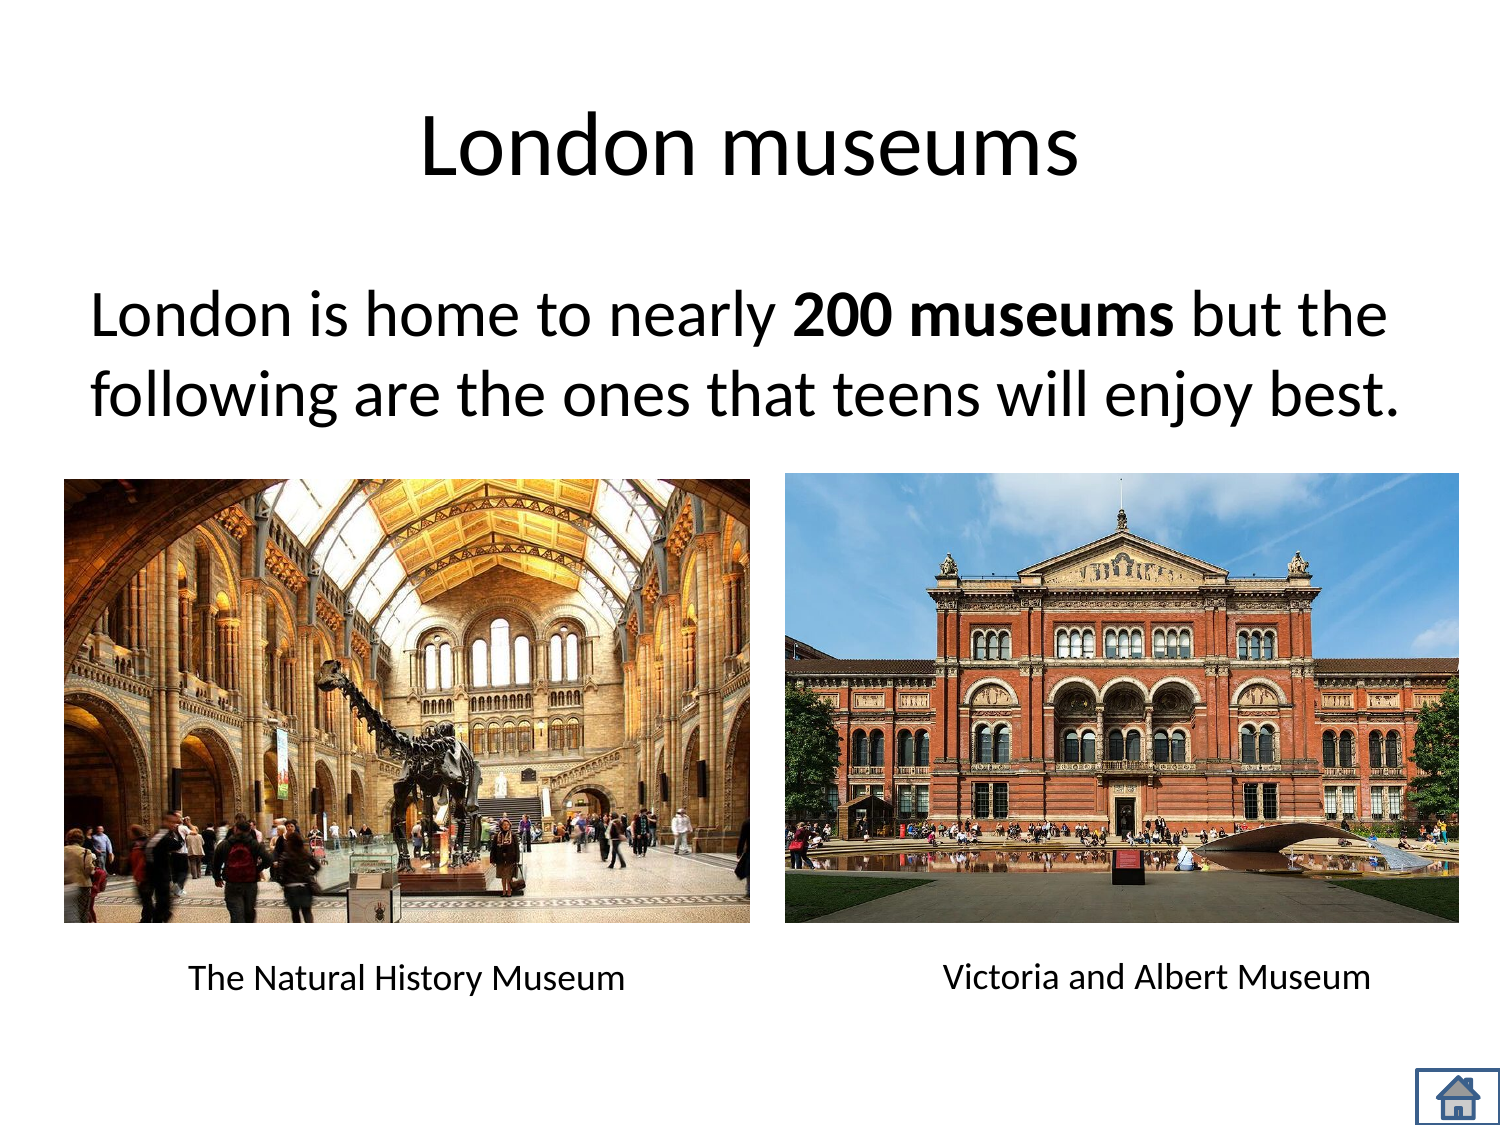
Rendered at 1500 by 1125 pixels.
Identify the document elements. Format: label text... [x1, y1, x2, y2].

text_box [1415, 1068, 1500, 1125]
text_box The Natural History Museum [173, 945, 642, 1006]
picture [64, 479, 750, 924]
title London museums [75, 45, 1425, 233]
text_box Victoria and Albert Museum [928, 944, 1388, 1005]
list London is home to nearly 200 museums but the following are the ones that teens will enjoy best. [75, 262, 1425, 1005]
picture [785, 473, 1459, 924]
